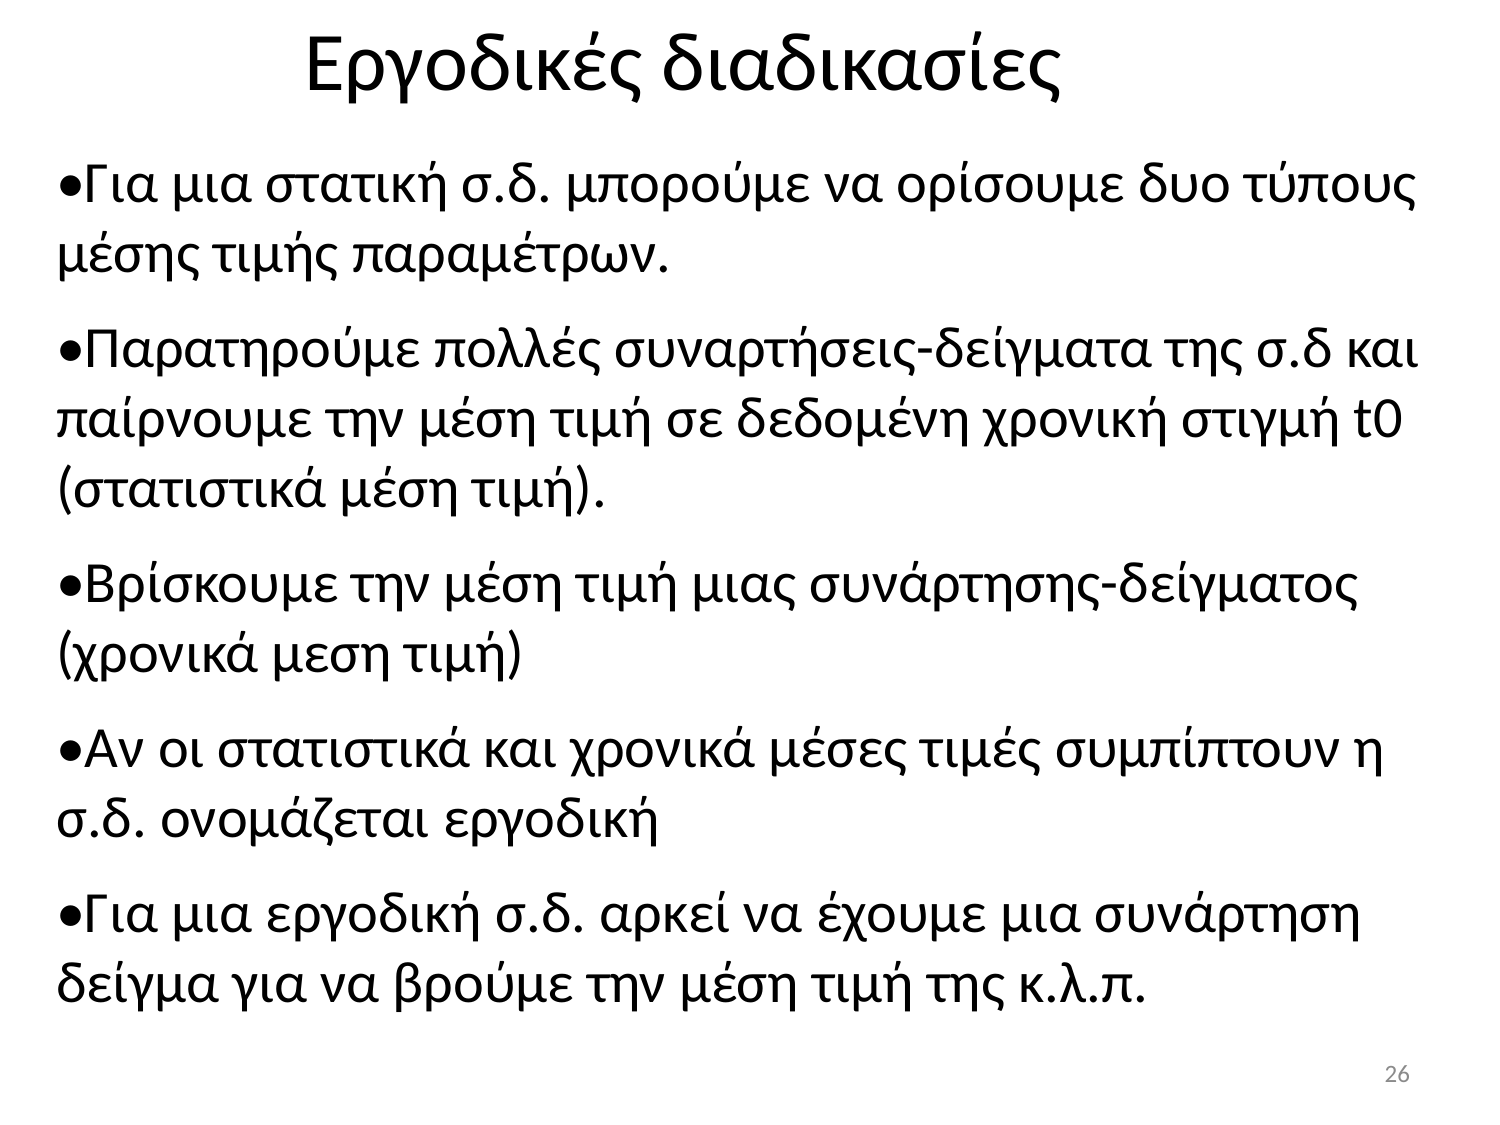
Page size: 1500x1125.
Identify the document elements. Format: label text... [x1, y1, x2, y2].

slide_number 26 [1074, 1042, 1425, 1103]
text_box •Για μια στατική σ.δ. μπορούμε να ορίσουμε δυο τύπους μέσης τιμής παραμέτρων. •Παρατηρούμε πολλές συναρτήσεις-δείγματα της σ.δ και παίρνουμε την μέση τιμή σε δεδομένη χρονική στιγμή t0 (στατιστικά μέση τιμή). •Βρίσκουμε την μέση τιμή μιας συνάρτησης-δείγματος (χρονικά μεση τιμή) •Αν οι στατιστικά και χρονικά μέσες τιμές συμπίπτουν η σ.δ. ονομάζεται εργοδική •Για μια εργοδική σ.δ. αρκεί να έχουμε μια συνάρτηση δείγμα για να βρούμε την μέση τιμή της κ.λ.π. [41, 137, 1459, 1022]
text_box Εργοδικές διαδικασίες [289, 0, 1081, 115]
